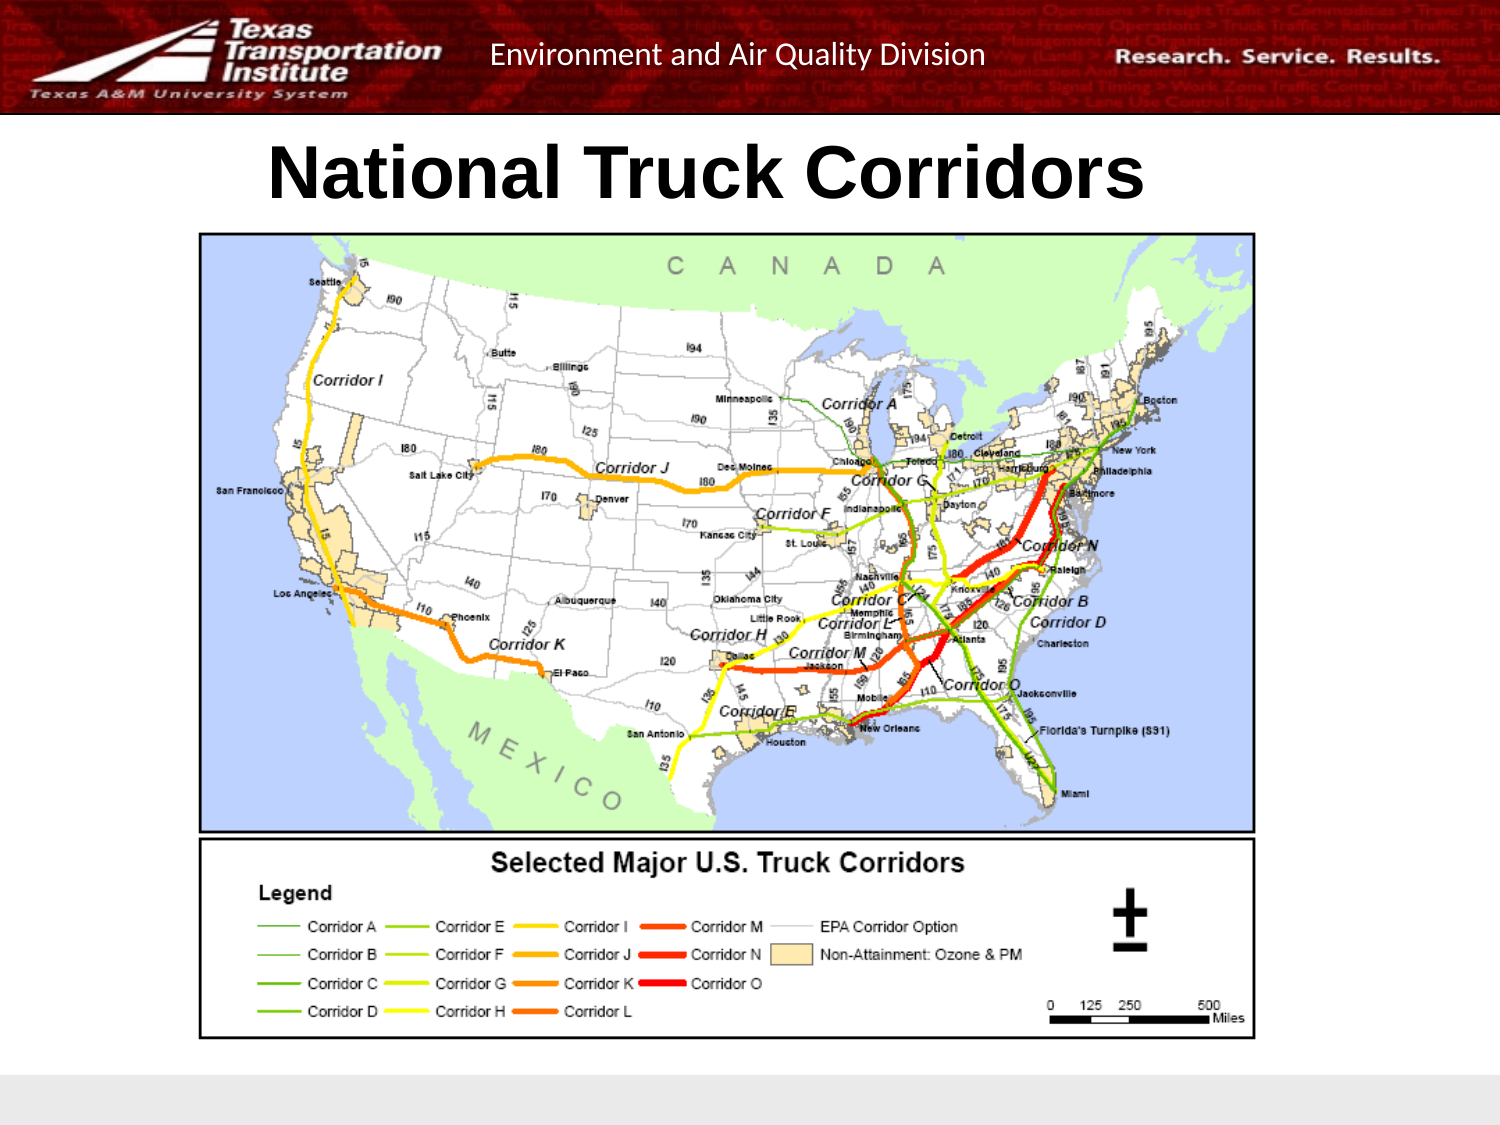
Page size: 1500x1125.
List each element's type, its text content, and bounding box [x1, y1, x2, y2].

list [174, 212, 1276, 1063]
picture [0, 0, 1500, 113]
title National Truck Corridors [0, 75, 1415, 263]
